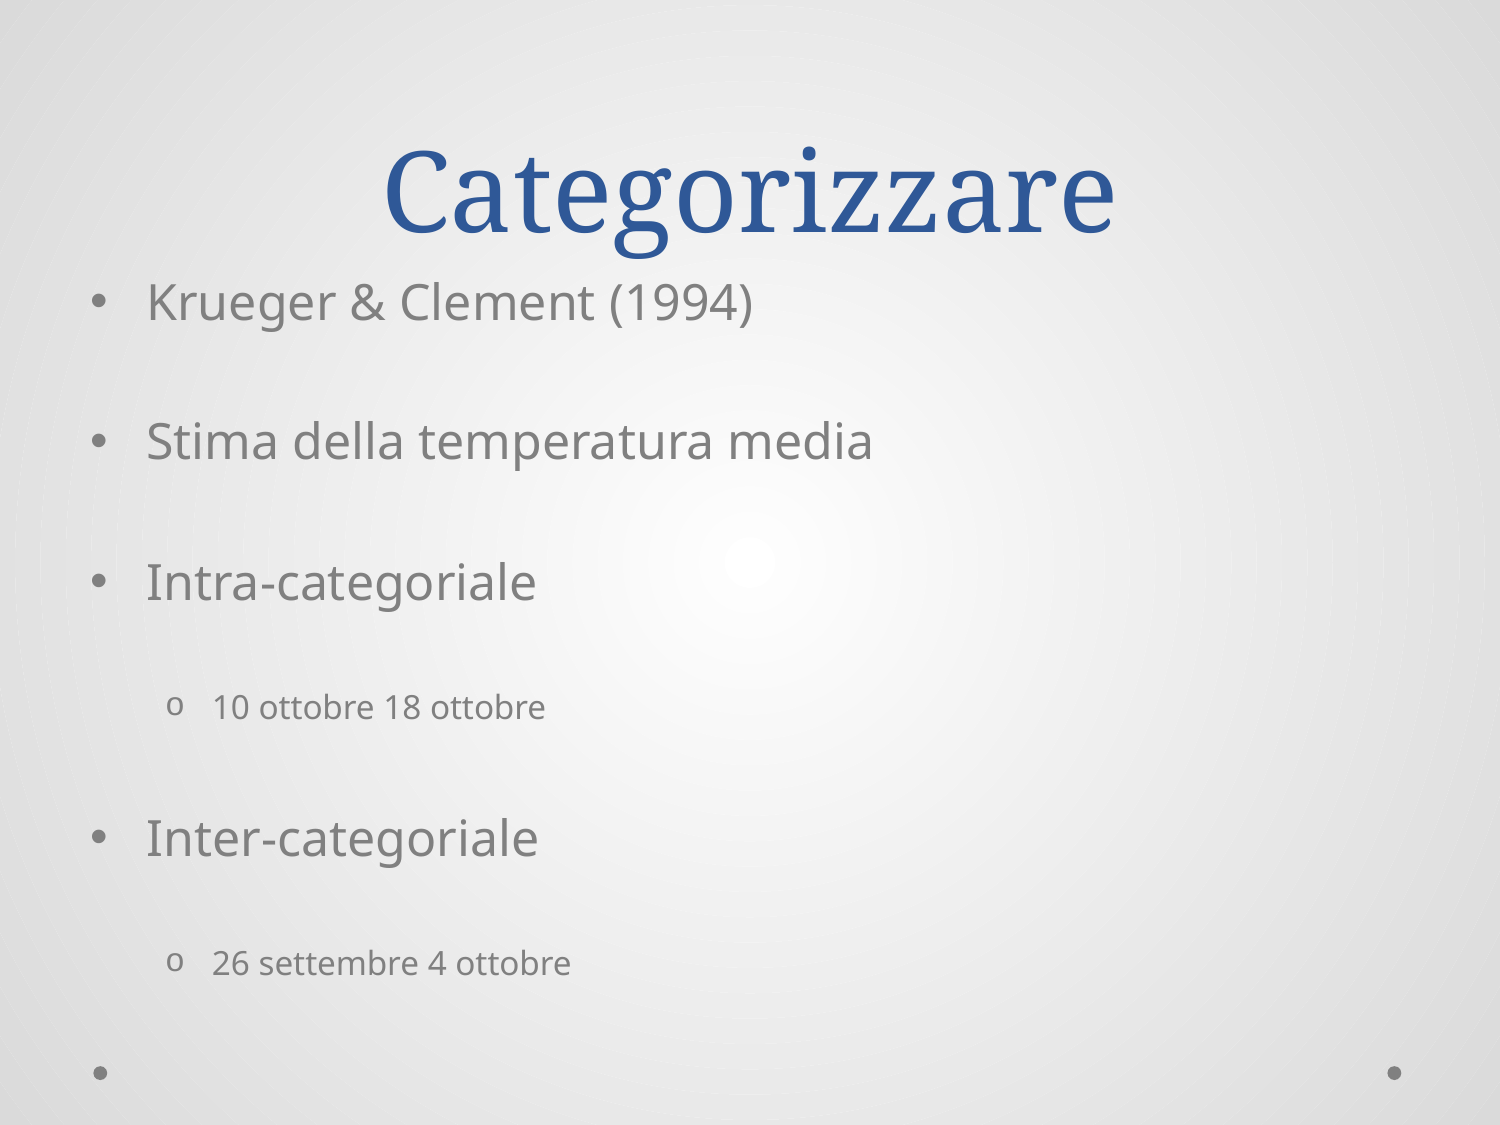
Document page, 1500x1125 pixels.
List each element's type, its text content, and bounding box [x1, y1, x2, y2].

list Krueger & Clement (1994) Stima della temperatura media Intra-categoriale 10 ottobre 18 ottobre Inter-categoriale 26 settembre 4 ottobre [75, 262, 1425, 1068]
title Categorizzare [75, 0, 1425, 262]
